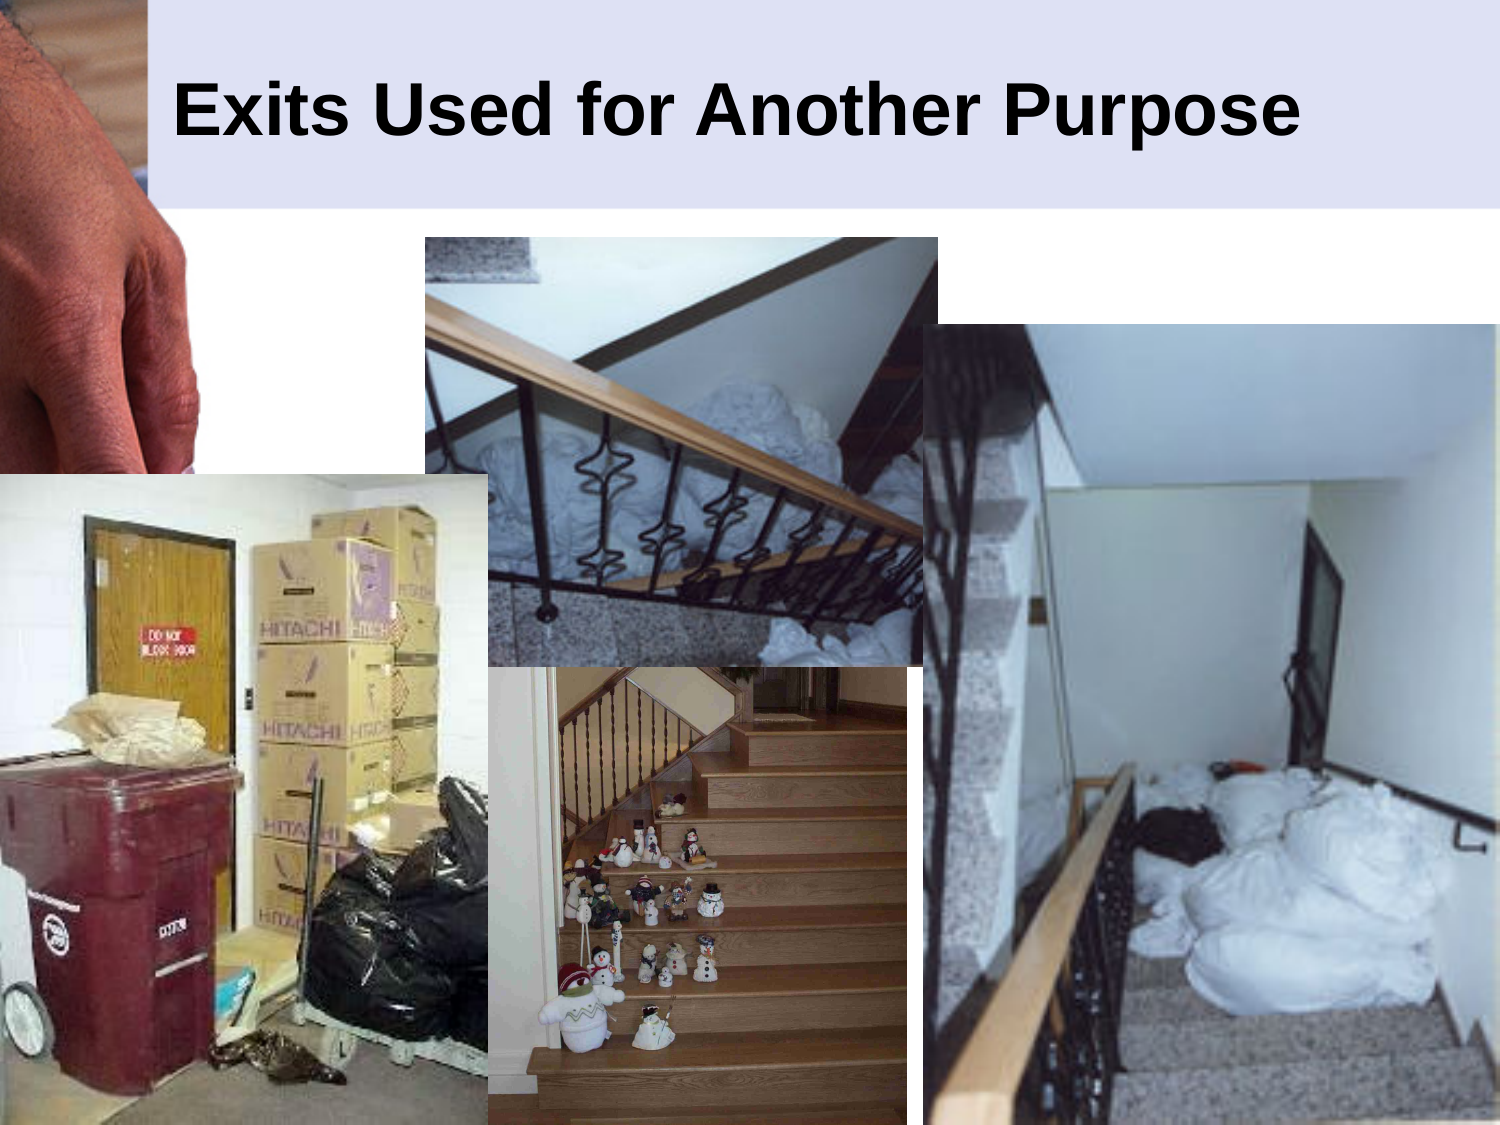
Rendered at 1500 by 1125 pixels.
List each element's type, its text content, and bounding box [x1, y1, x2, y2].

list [424, 237, 938, 667]
picture [907, 667, 923, 1125]
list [488, 667, 907, 1125]
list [923, 324, 1500, 1125]
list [0, 474, 488, 1125]
title Exits Used for Another Purpose [157, 11, 1476, 199]
picture [0, 0, 1500, 474]
